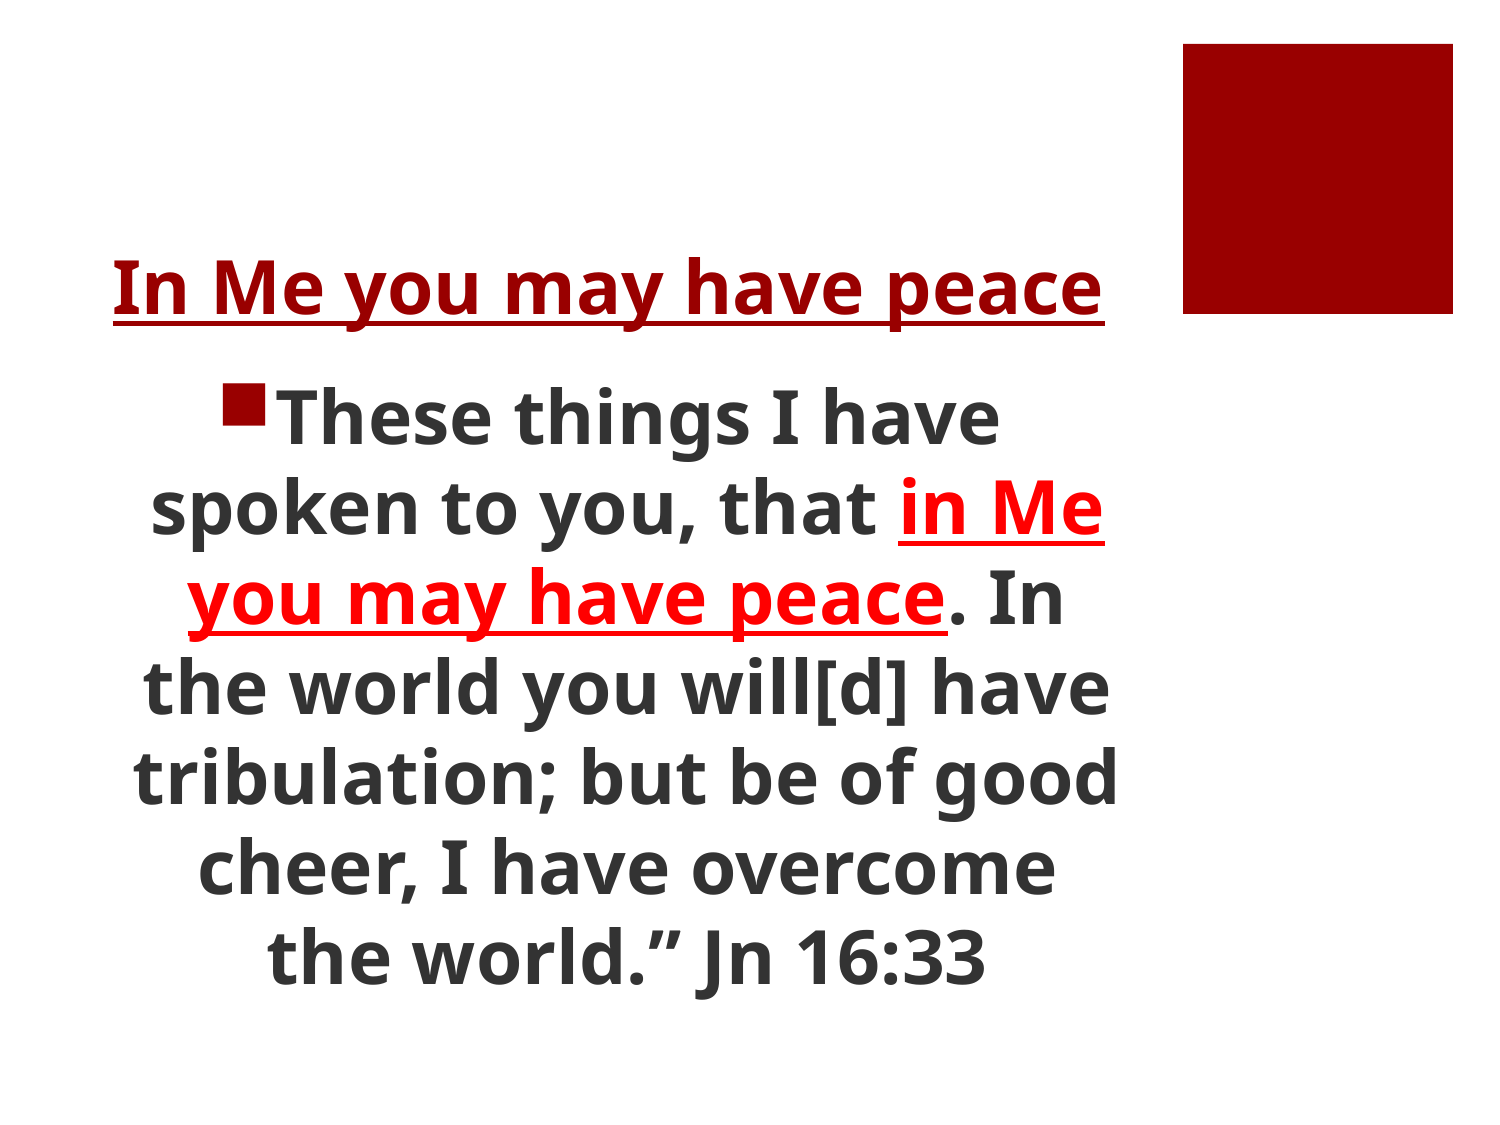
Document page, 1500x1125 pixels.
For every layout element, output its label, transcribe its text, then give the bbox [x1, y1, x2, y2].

title In Me you may have peace [75, 149, 1143, 338]
list These things I have spoken to you, that in Me you may have peace. In the world you will[d] have tribulation; but be of good cheer, I have overcome the world.” Jn 16:33 [75, 362, 1143, 1005]
